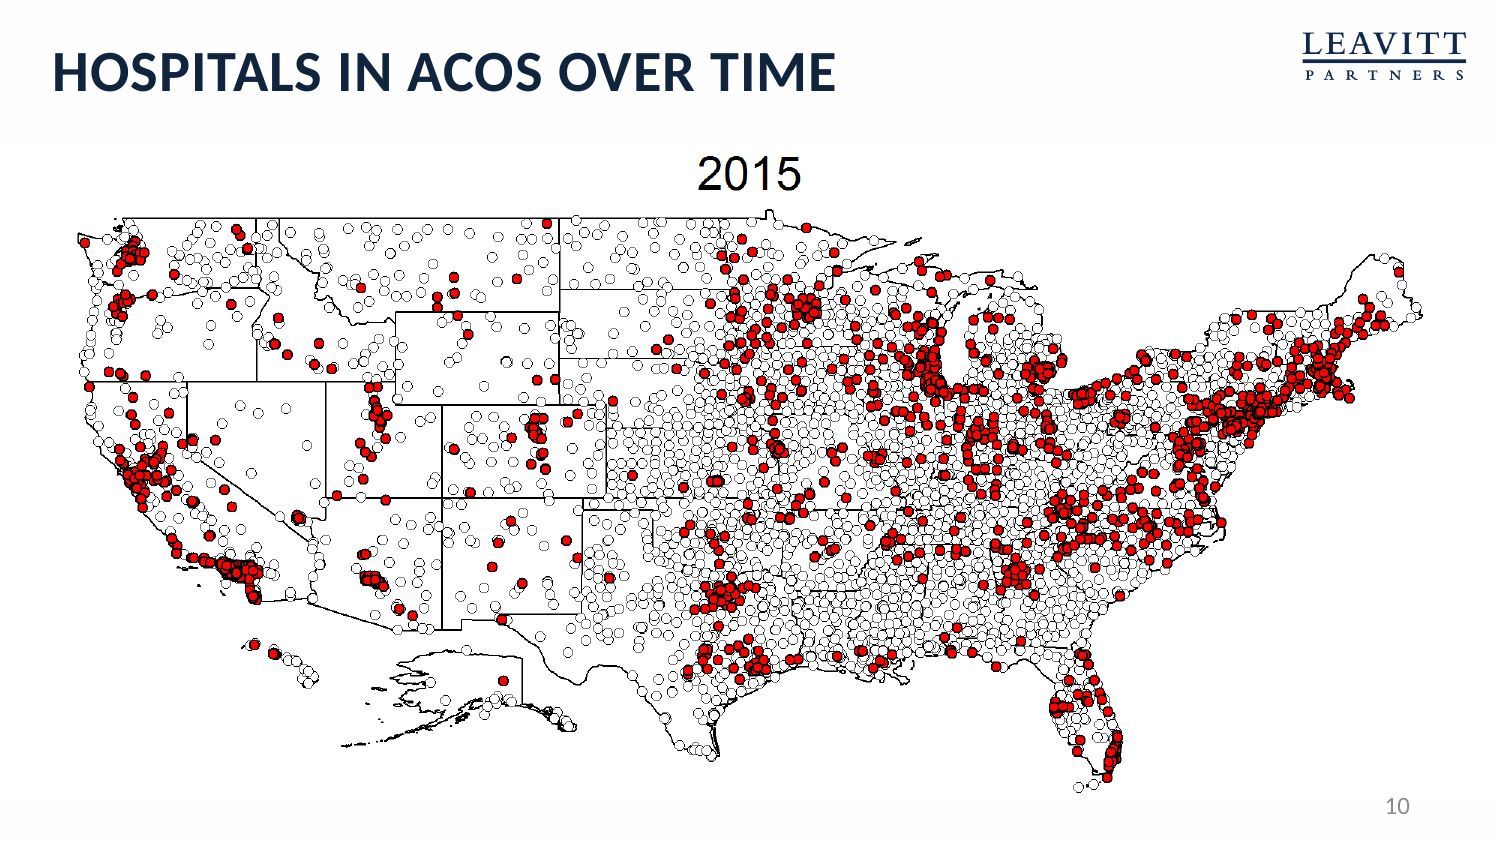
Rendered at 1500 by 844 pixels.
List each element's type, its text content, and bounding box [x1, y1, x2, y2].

picture [0, 0, 1500, 844]
slide_number 10 [1074, 806, 1425, 827]
text_box Hospitals in ACOs over Time [37, 35, 1388, 111]
